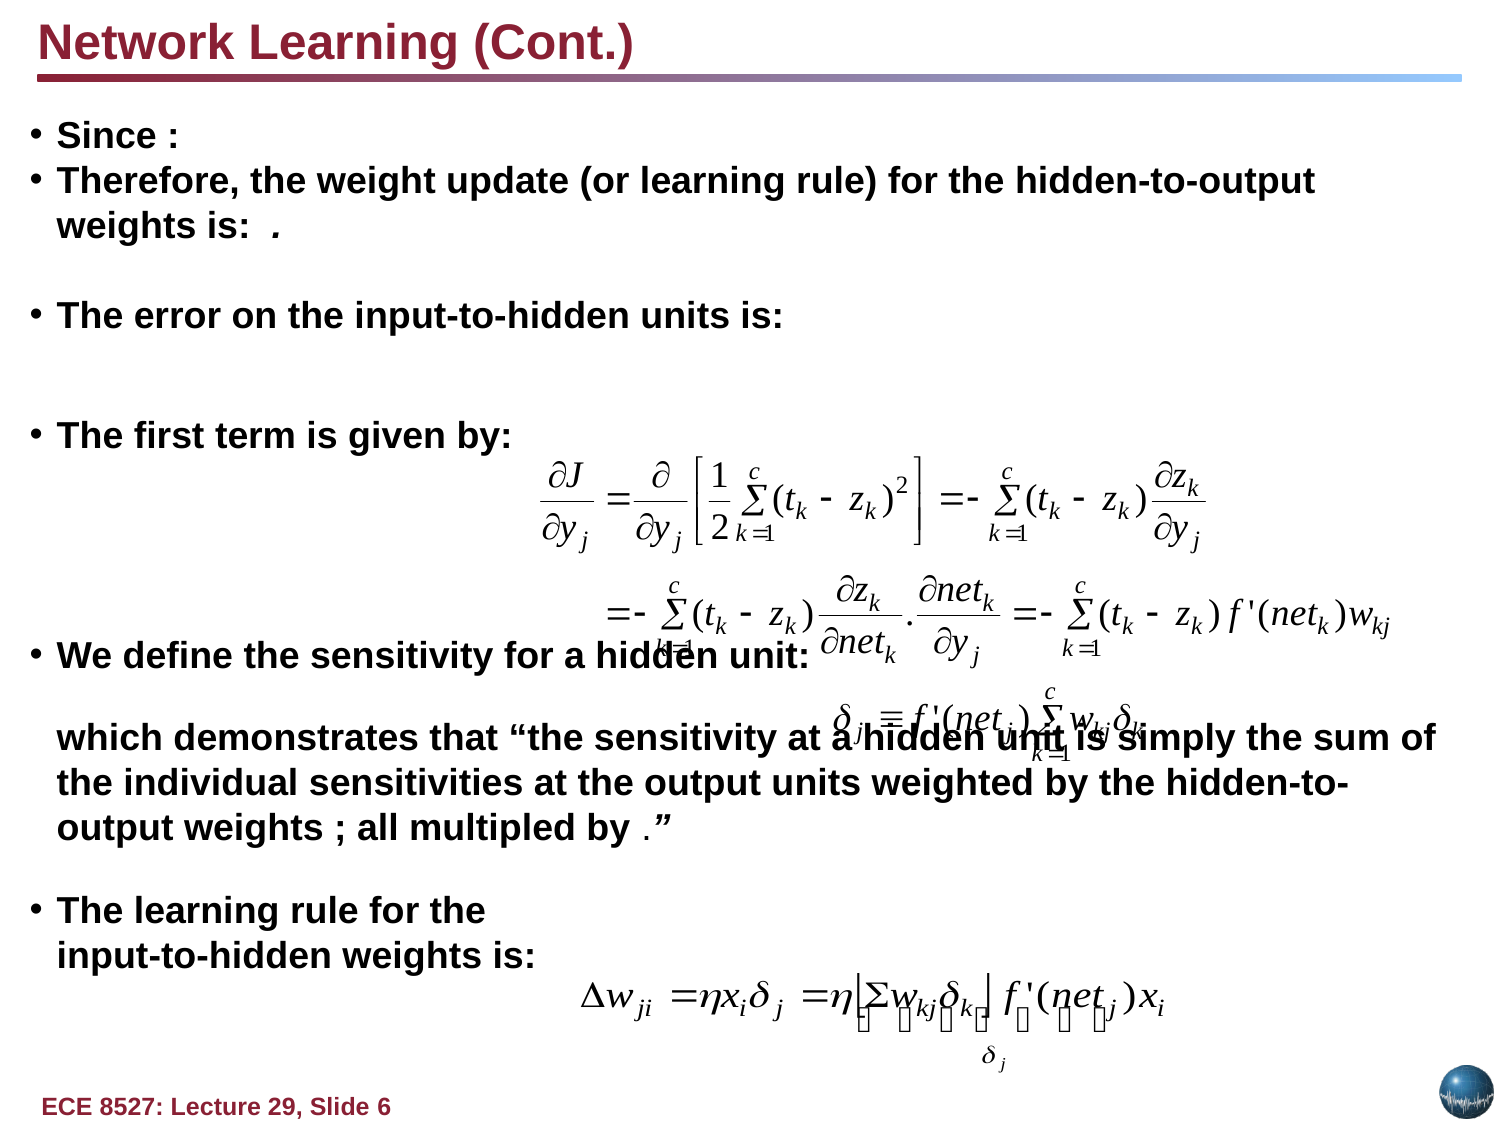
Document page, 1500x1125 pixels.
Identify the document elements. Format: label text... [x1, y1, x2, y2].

picture [1439, 1065, 1494, 1119]
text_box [575, 973, 1170, 1078]
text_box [829, 674, 1153, 768]
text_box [536, 450, 1399, 675]
text_box [39, 112, 1425, 1092]
text_box Network Learning (Cont.) [37, 9, 1459, 70]
